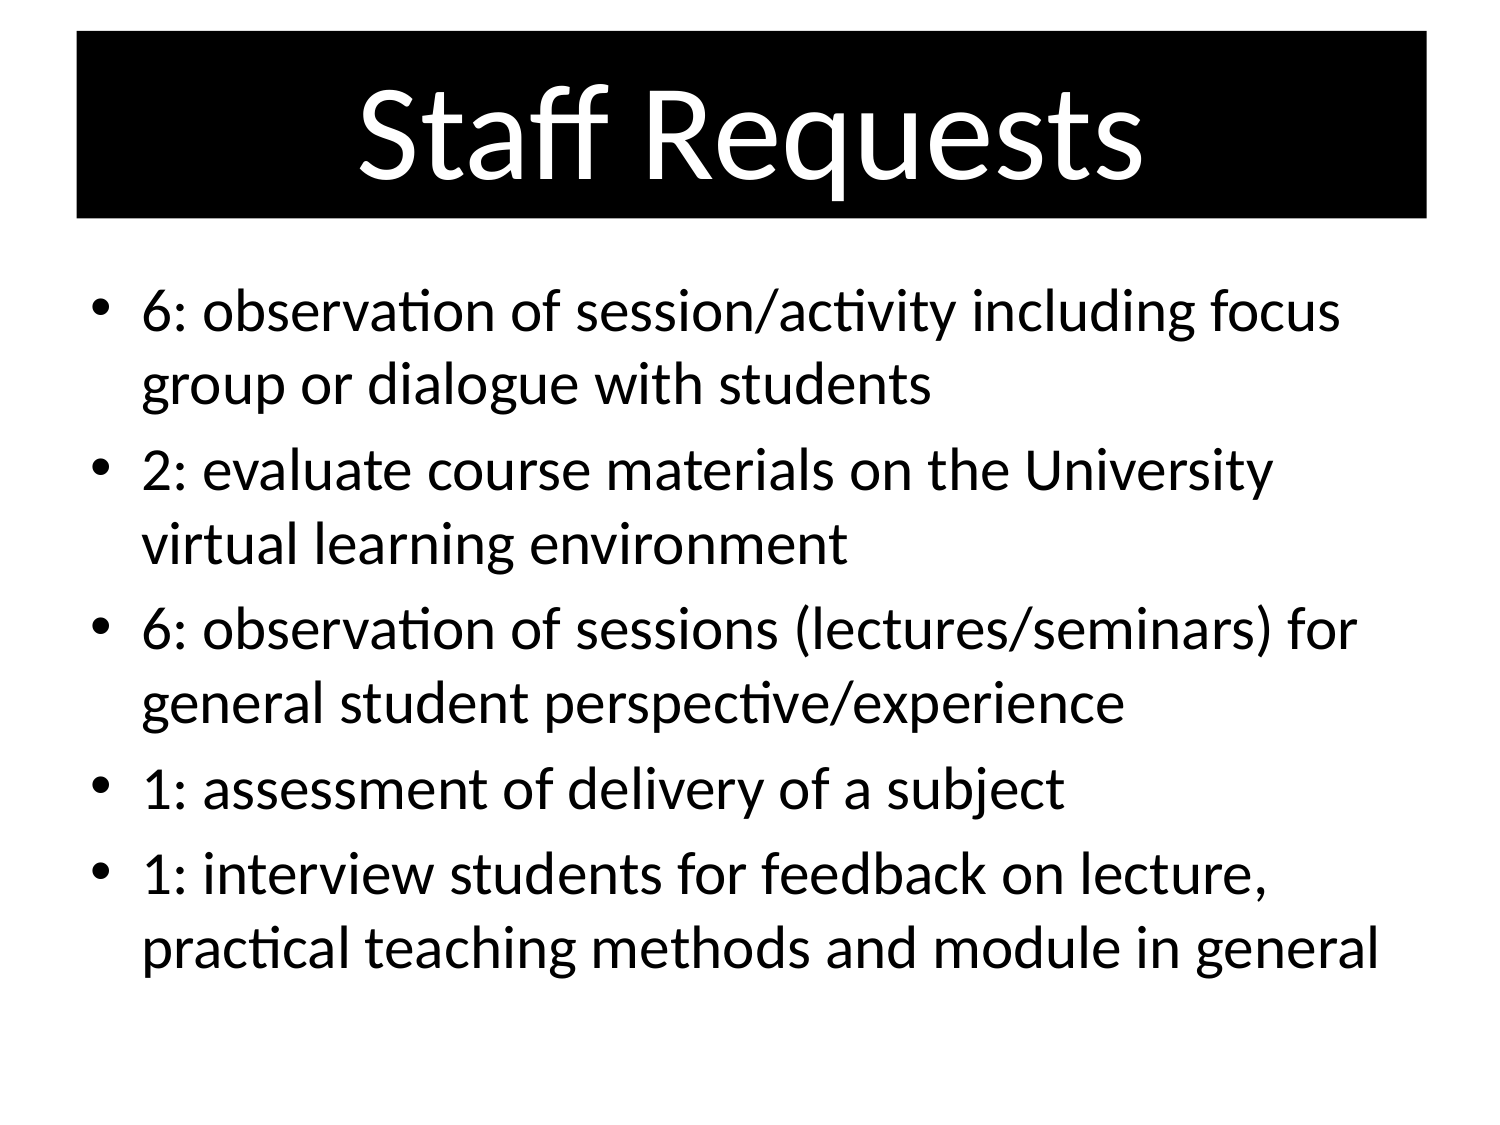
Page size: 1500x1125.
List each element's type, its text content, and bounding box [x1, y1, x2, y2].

title Staff Requests [76, 30, 1427, 219]
list 6: observation of session/activity including focus group or dialogue with students 2: evaluate course materials on the University virtual learning environment 6: observation of sessions (lectures/seminars) for general student perspective/experience 1: assessment of delivery of a subject 1: interview students for feedback on lecture, practical teaching methods and module in general [75, 262, 1425, 1005]
